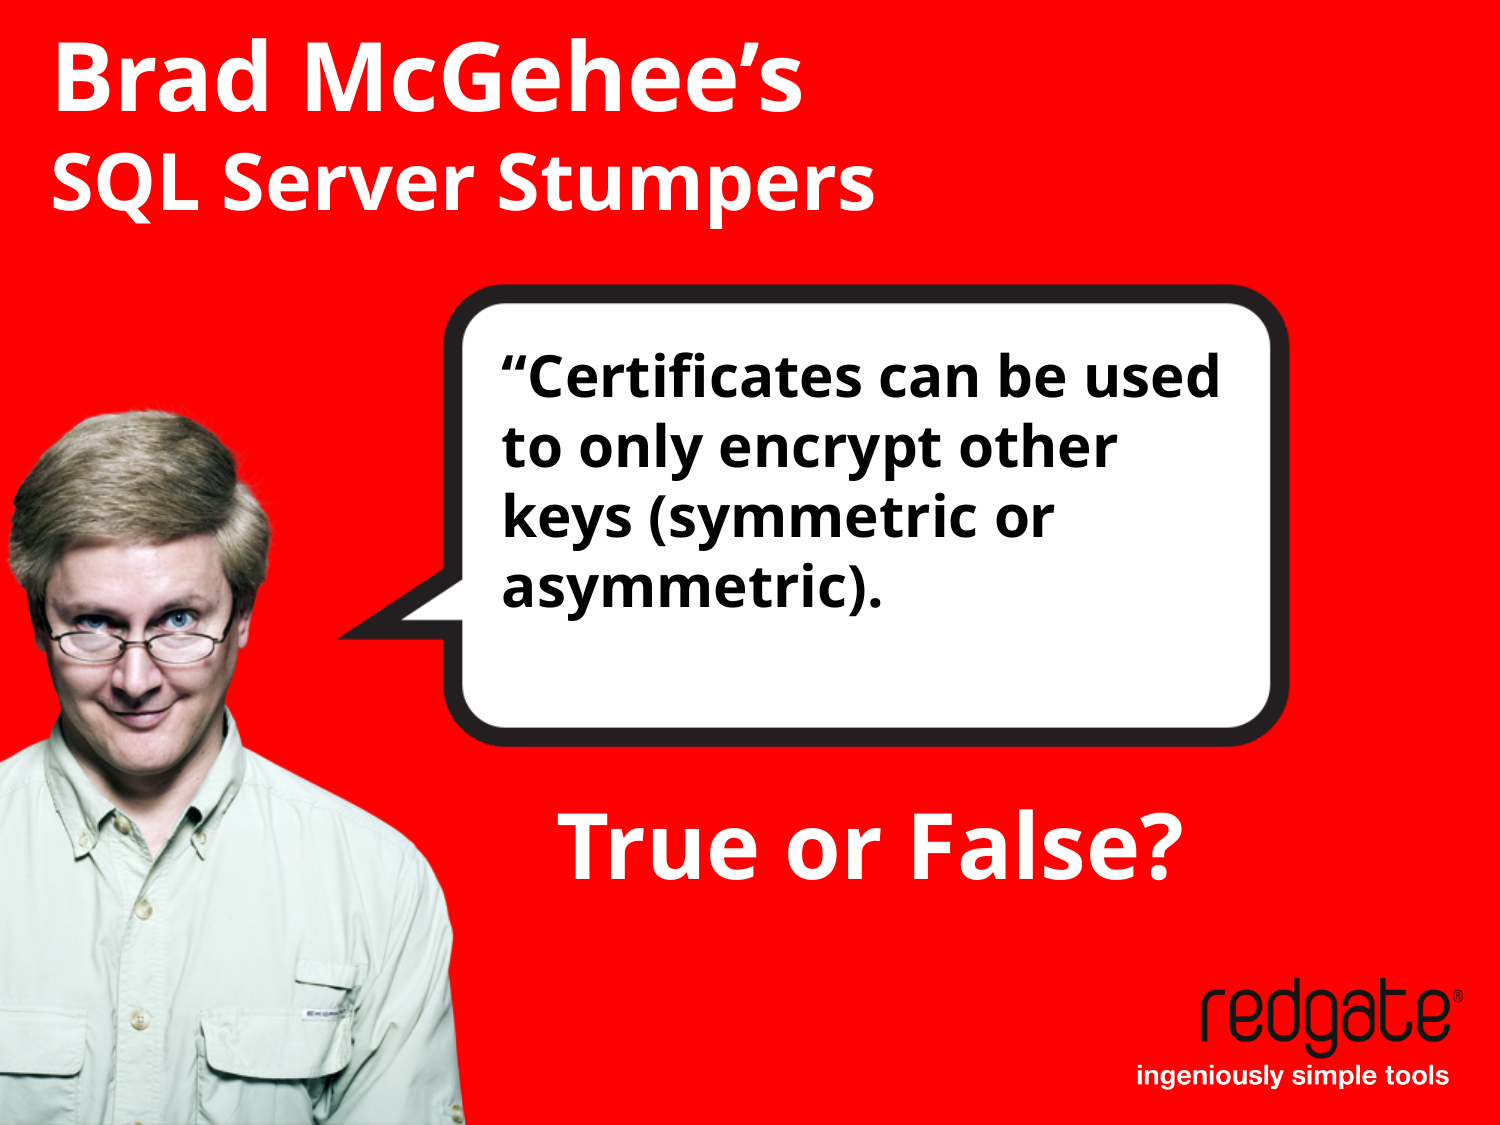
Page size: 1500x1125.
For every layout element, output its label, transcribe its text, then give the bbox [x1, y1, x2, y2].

text_box True or False? [493, 787, 1292, 900]
picture [0, 283, 1292, 1125]
picture [1137, 977, 1464, 1090]
text_box Brad McGehee’s SQL Server Stumpers [49, 15, 1445, 288]
